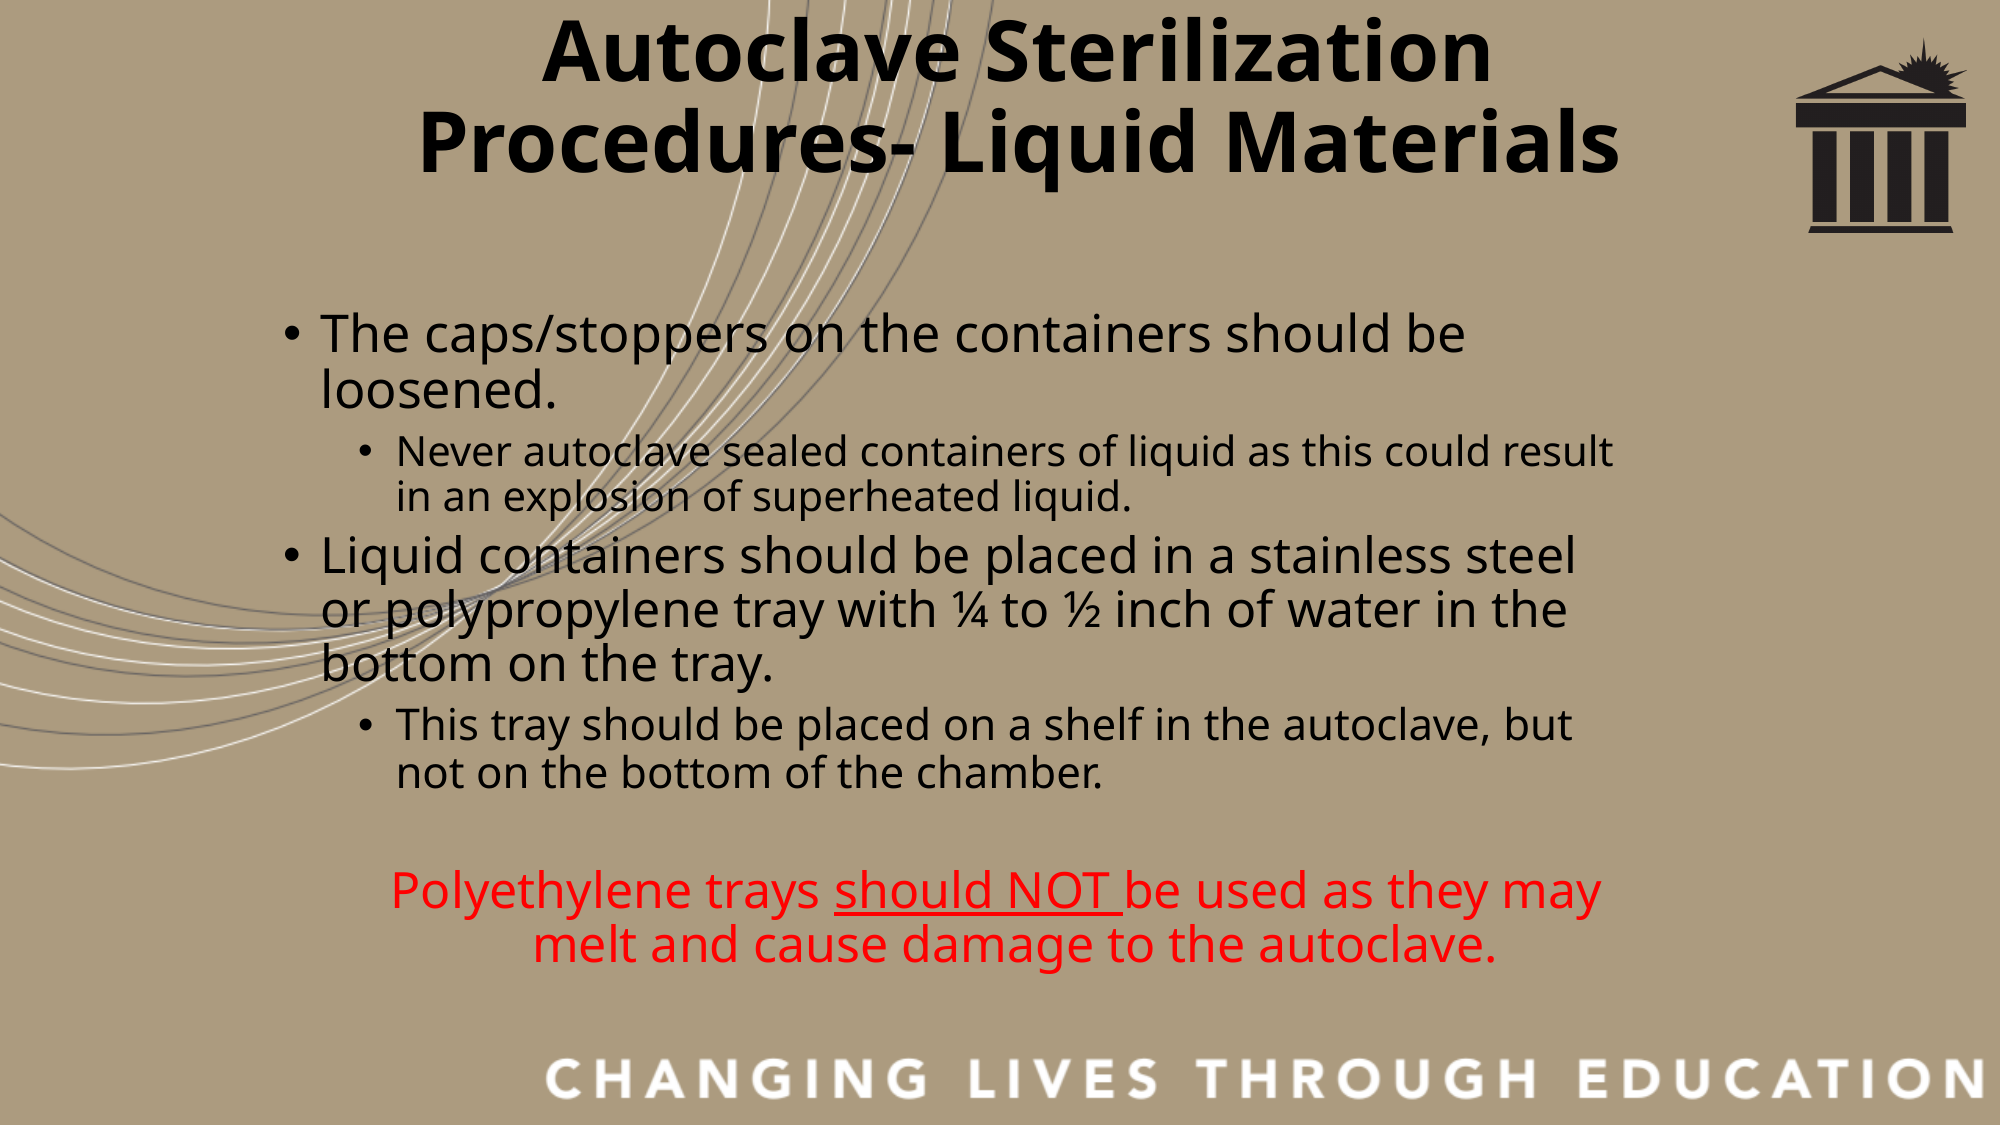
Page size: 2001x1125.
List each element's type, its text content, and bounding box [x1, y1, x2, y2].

list The caps/stoppers on the containers should be loosened. Never autoclave sealed containers of liquid as this could result in an explosion of superheated liquid. Liquid containers should be placed in a stainless steel or polypropylene tray with ¼ to ½ inch of water in the bottom on the tray. This tray should be placed on a shelf in the autoclave, but not on the bottom of the chamber. Polyethylene trays should NOT be used as they may melt and cause damage to the autoclave. [193, 299, 1650, 1075]
title Autoclave Sterilization Procedures- Liquid Materials [350, 0, 1688, 200]
